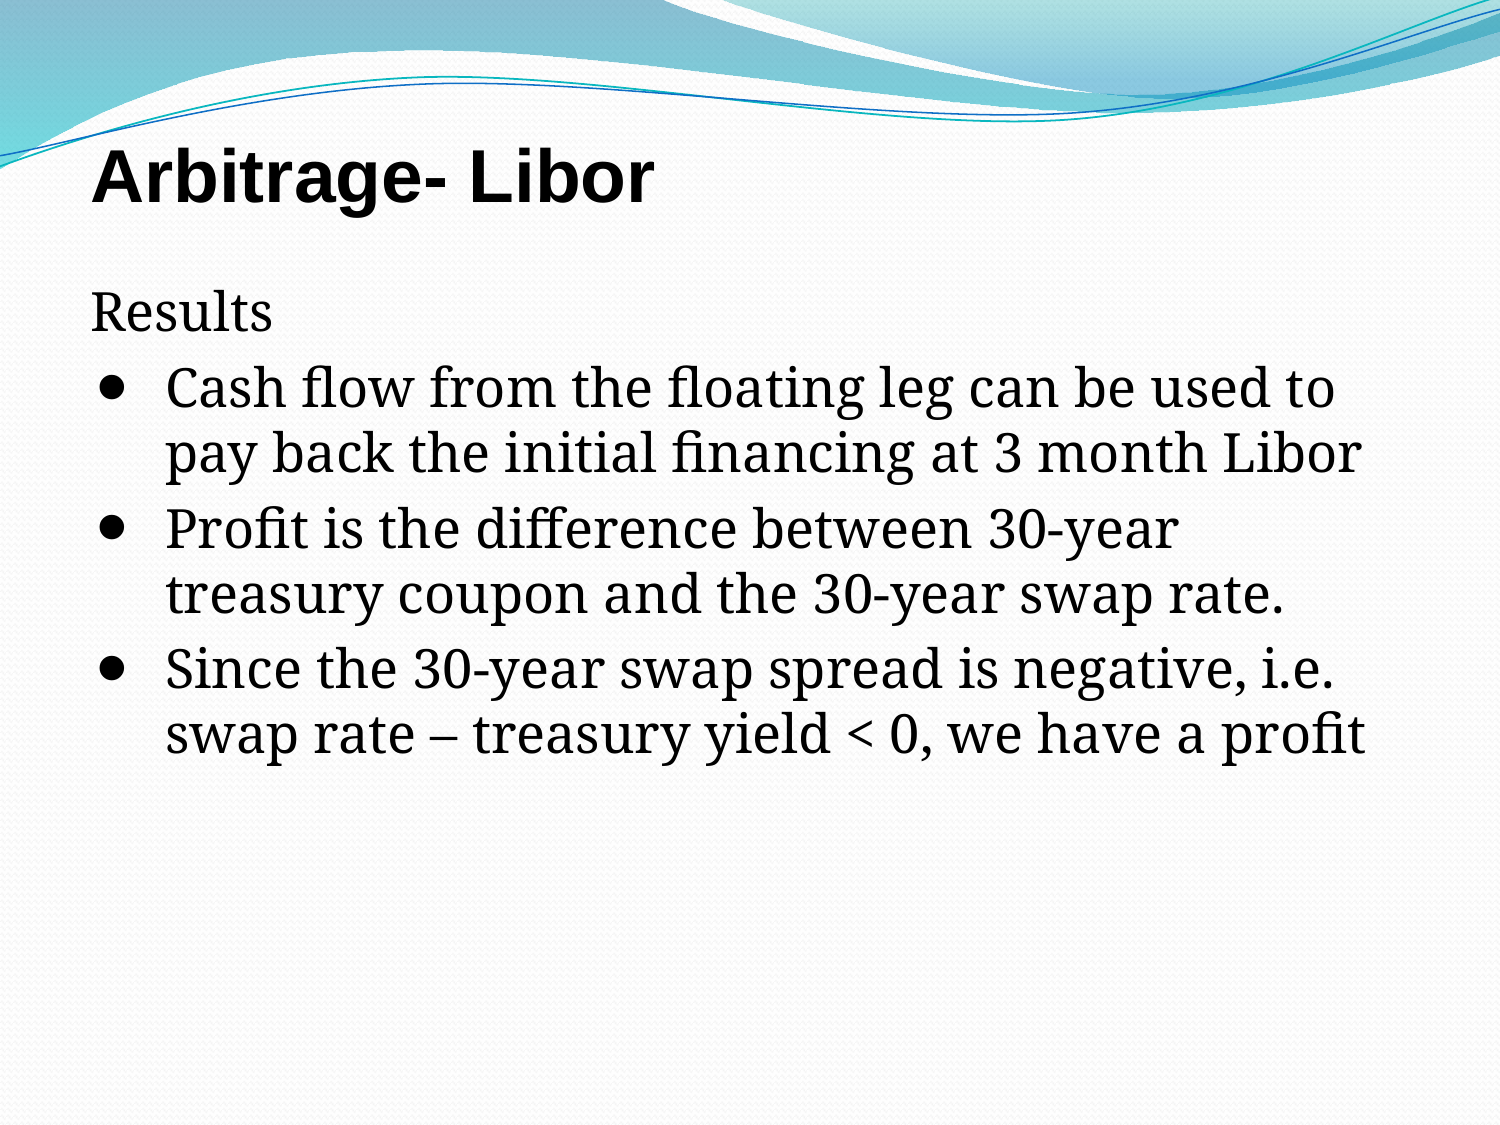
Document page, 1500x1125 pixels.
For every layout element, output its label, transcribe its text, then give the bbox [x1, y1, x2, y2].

title Arbitrage- Libor [75, 14, 1425, 233]
list Results Cash flow from the floating leg can be used to pay back the initial financing at 3 month Libor Profit is the difference between 30-year treasury coupon and the 30-year swap rate. Since the 30-year swap spread is negative, i.e. swap rate – treasury yield < 0, we have a profit [75, 262, 1425, 931]
